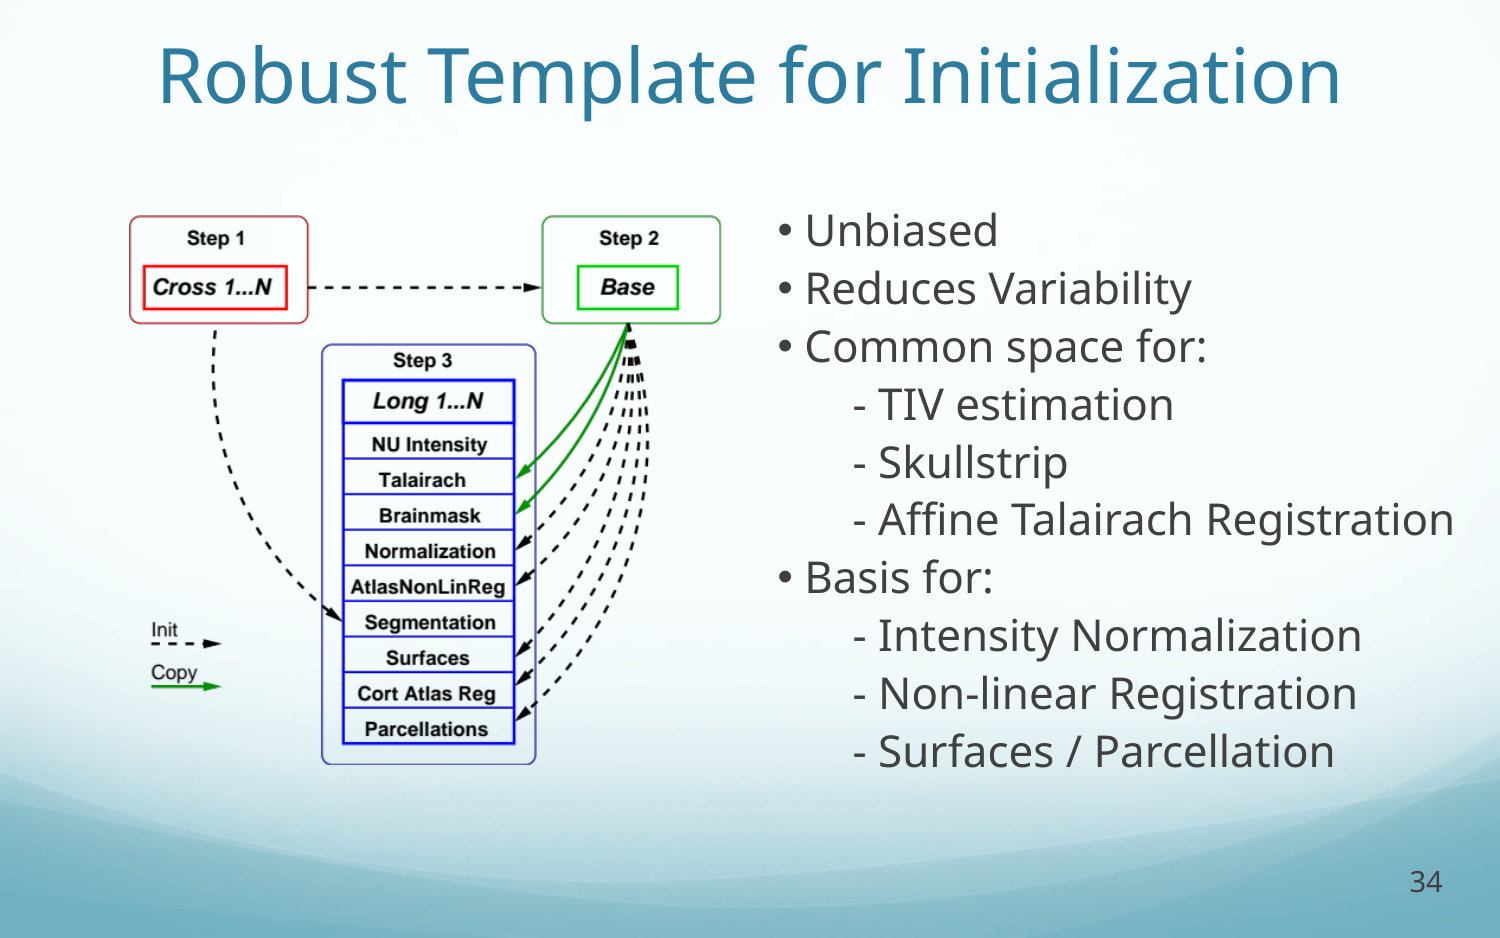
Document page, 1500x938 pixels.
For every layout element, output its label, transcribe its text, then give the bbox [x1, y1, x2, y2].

slide_number 34 [1295, 857, 1459, 908]
text_box Unbiased Reduces Variability Common space for: - TIV estimation - Skullstrip - Affine Talairach Registration Basis for: - Intensity Normalization - Non-linear Registration - Surfaces / Parcellation [777, 204, 1461, 817]
picture [127, 213, 722, 766]
title Robust Template for Initialization [90, 14, 1410, 126]
